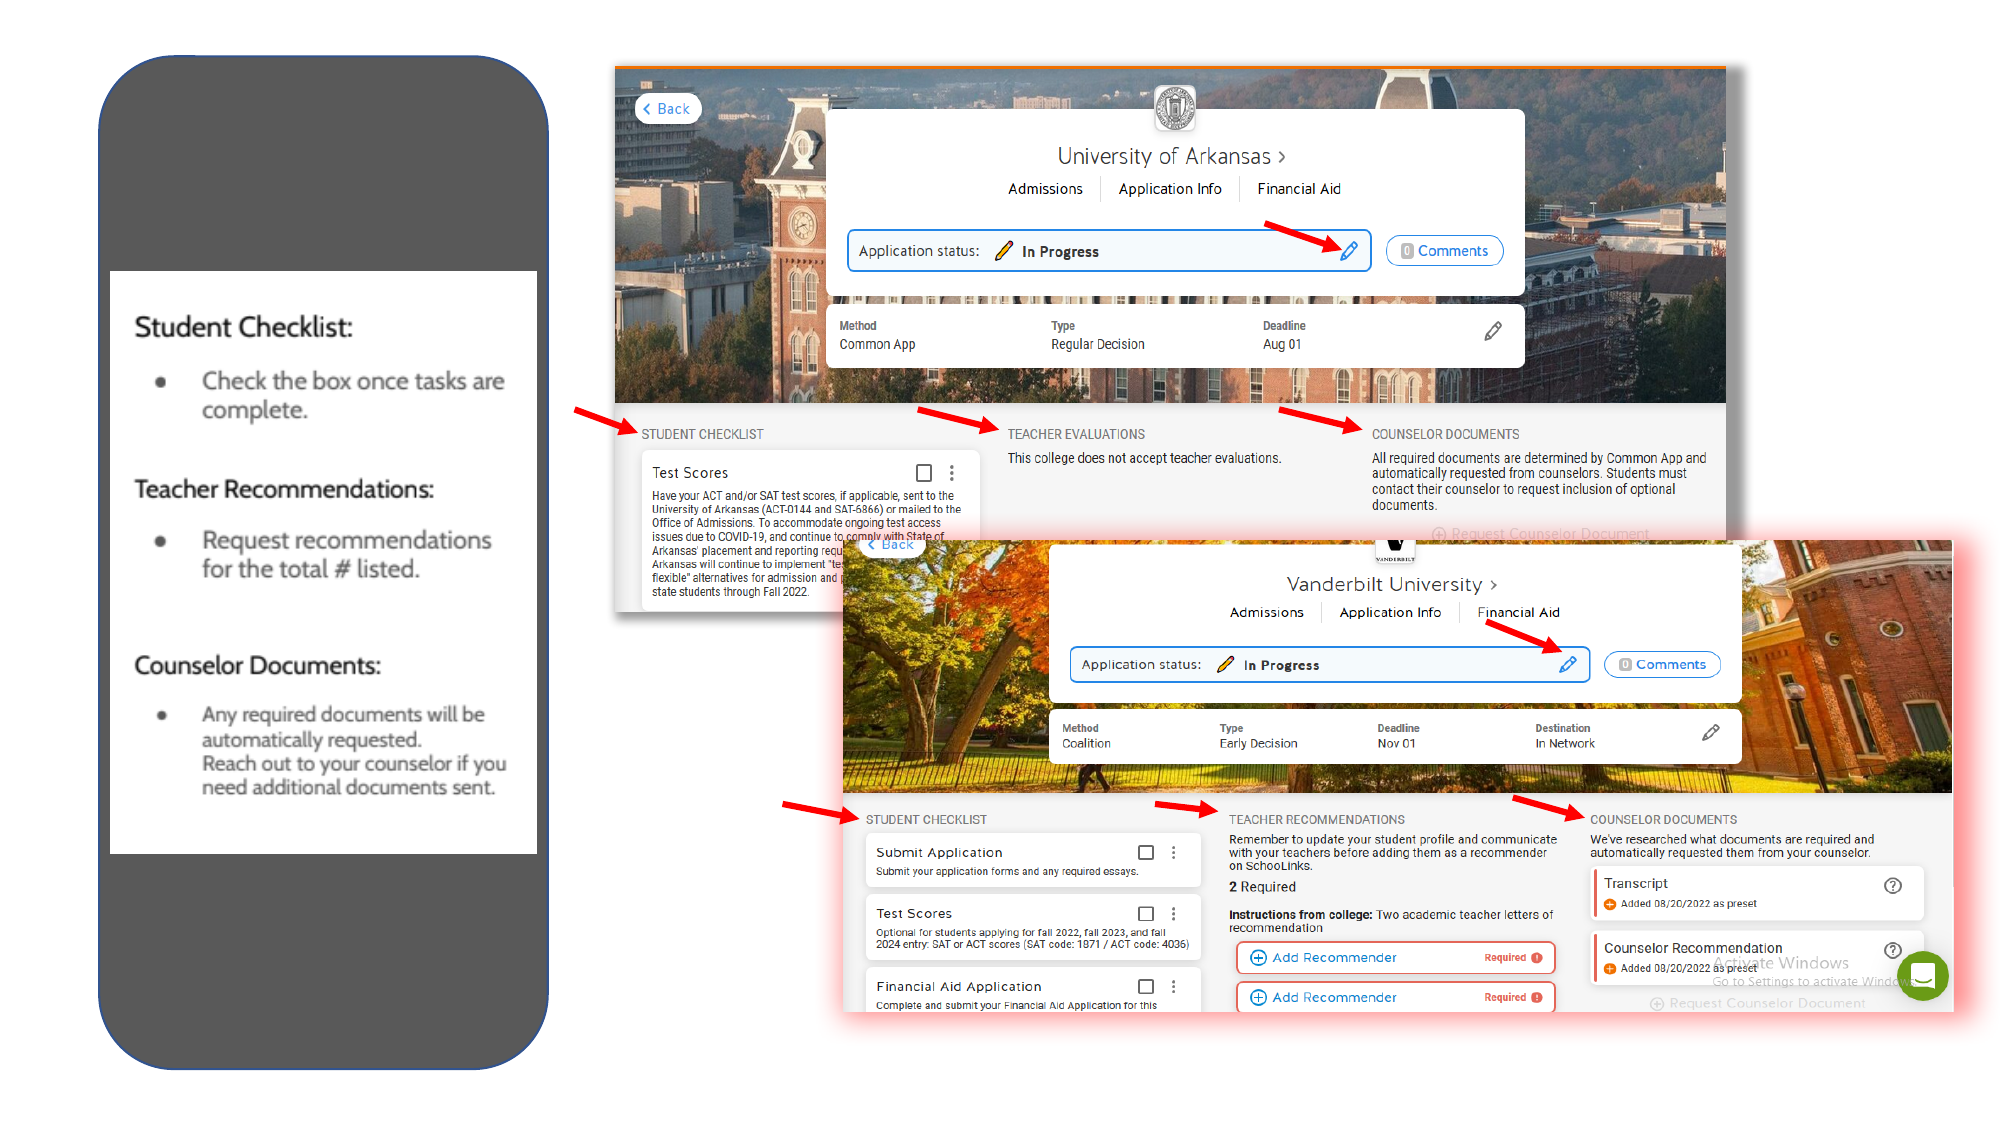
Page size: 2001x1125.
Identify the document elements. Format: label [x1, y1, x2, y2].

text_box [99, 56, 548, 1070]
text_box [1278, 409, 1363, 430]
picture [110, 271, 537, 854]
text_box [1485, 621, 1563, 653]
text_box [1154, 803, 1219, 812]
text_box [574, 409, 639, 434]
picture [615, 66, 1954, 1012]
text_box [1264, 223, 1343, 251]
text_box [917, 409, 1000, 430]
text_box [1512, 797, 1586, 818]
text_box [782, 803, 860, 820]
